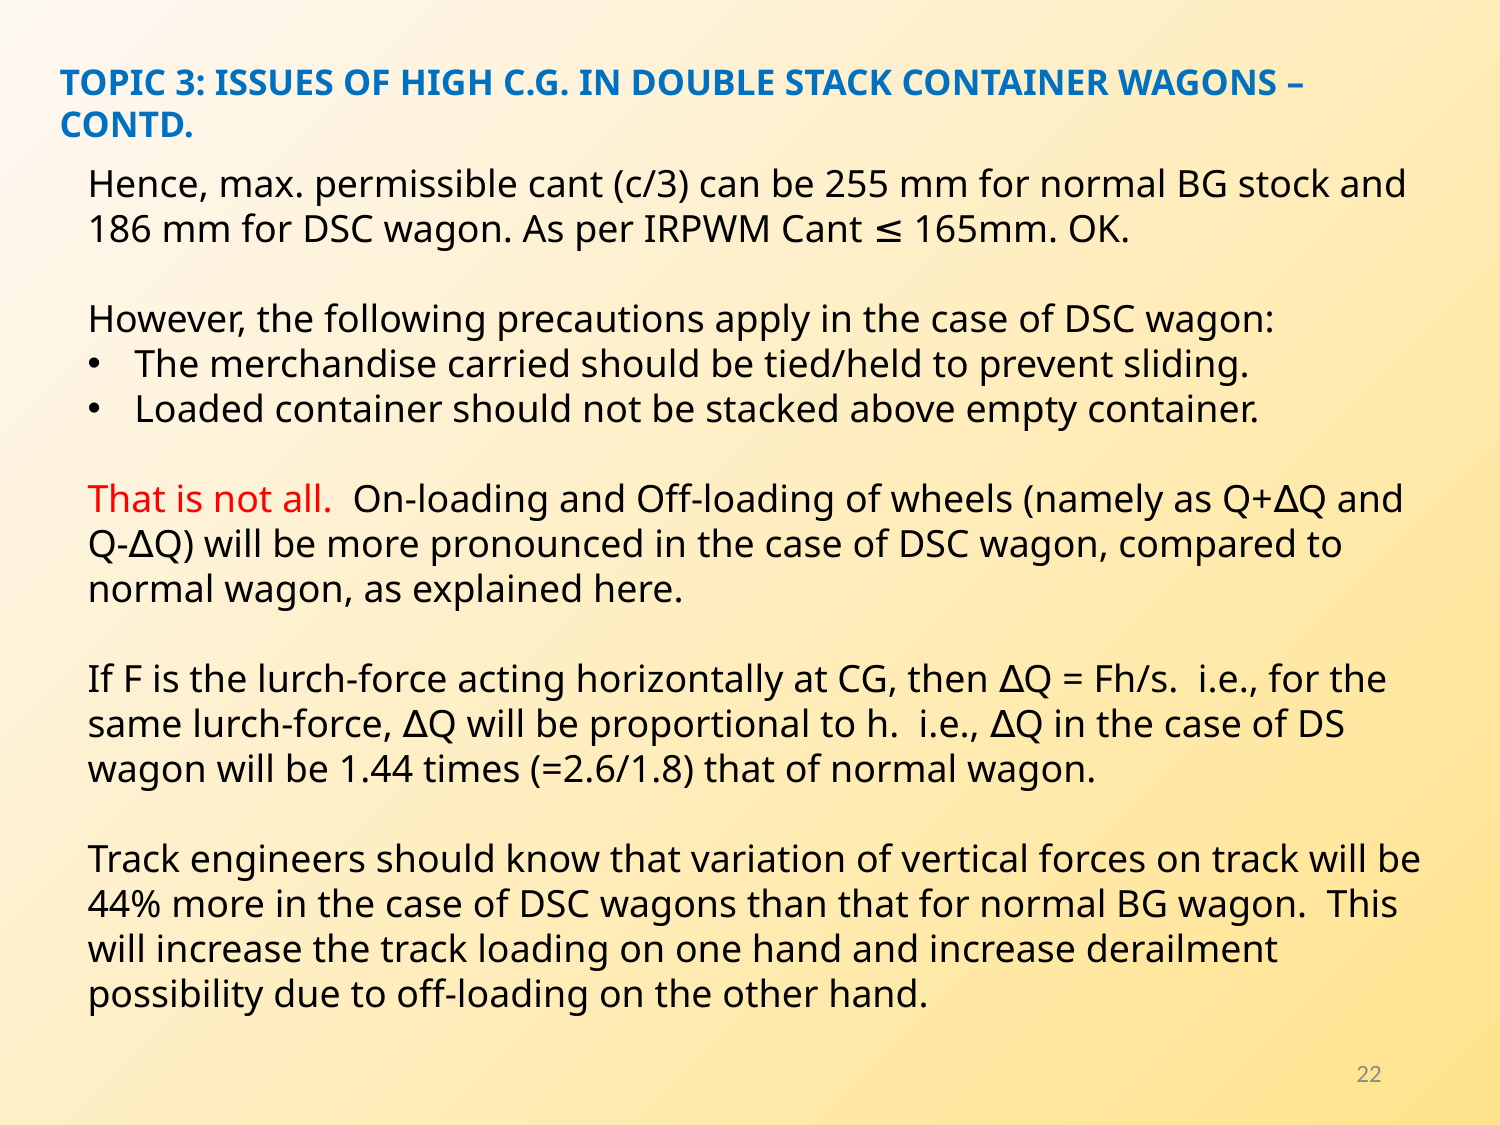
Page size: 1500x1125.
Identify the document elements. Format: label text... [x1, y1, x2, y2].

text_box Topic 3: Issues of high c.g. in double stack container wagons – contd. [44, 52, 1445, 153]
text_box Hence, max. permissible cant (c/3) can be 255 mm for normal BG stock and 186 mm for DSC wagon. As per IRPWM Cant ≤ 165mm. OK. However, the following precautions apply in the case of DSC wagon: The merchandise carried should be tied/held to prevent sliding. Loaded container should not be stacked above empty container. That is not all. On-loading and Off-loading of wheels (namely as Q+∆Q and Q-∆Q) will be more pronounced in the case of DSC wagon, compared to normal wagon, as explained here. If F is the lurch-force acting horizontally at CG, then ∆Q = Fh/s. i.e., for the same lurch-force, ∆Q will be proportional to h. i.e., ∆Q in the case of DS wagon will be 1.44 times (=2.6/1.8) that of normal wagon. Track engineers should know that variation of vertical forces on track will be 44% more in the case of DSC wagons than that for normal BG wagon. This will increase the track loading on one hand and increase derailment possibility due to off-loading on the other hand. [72, 153, 1445, 1023]
slide_number 22 [1059, 1042, 1397, 1103]
